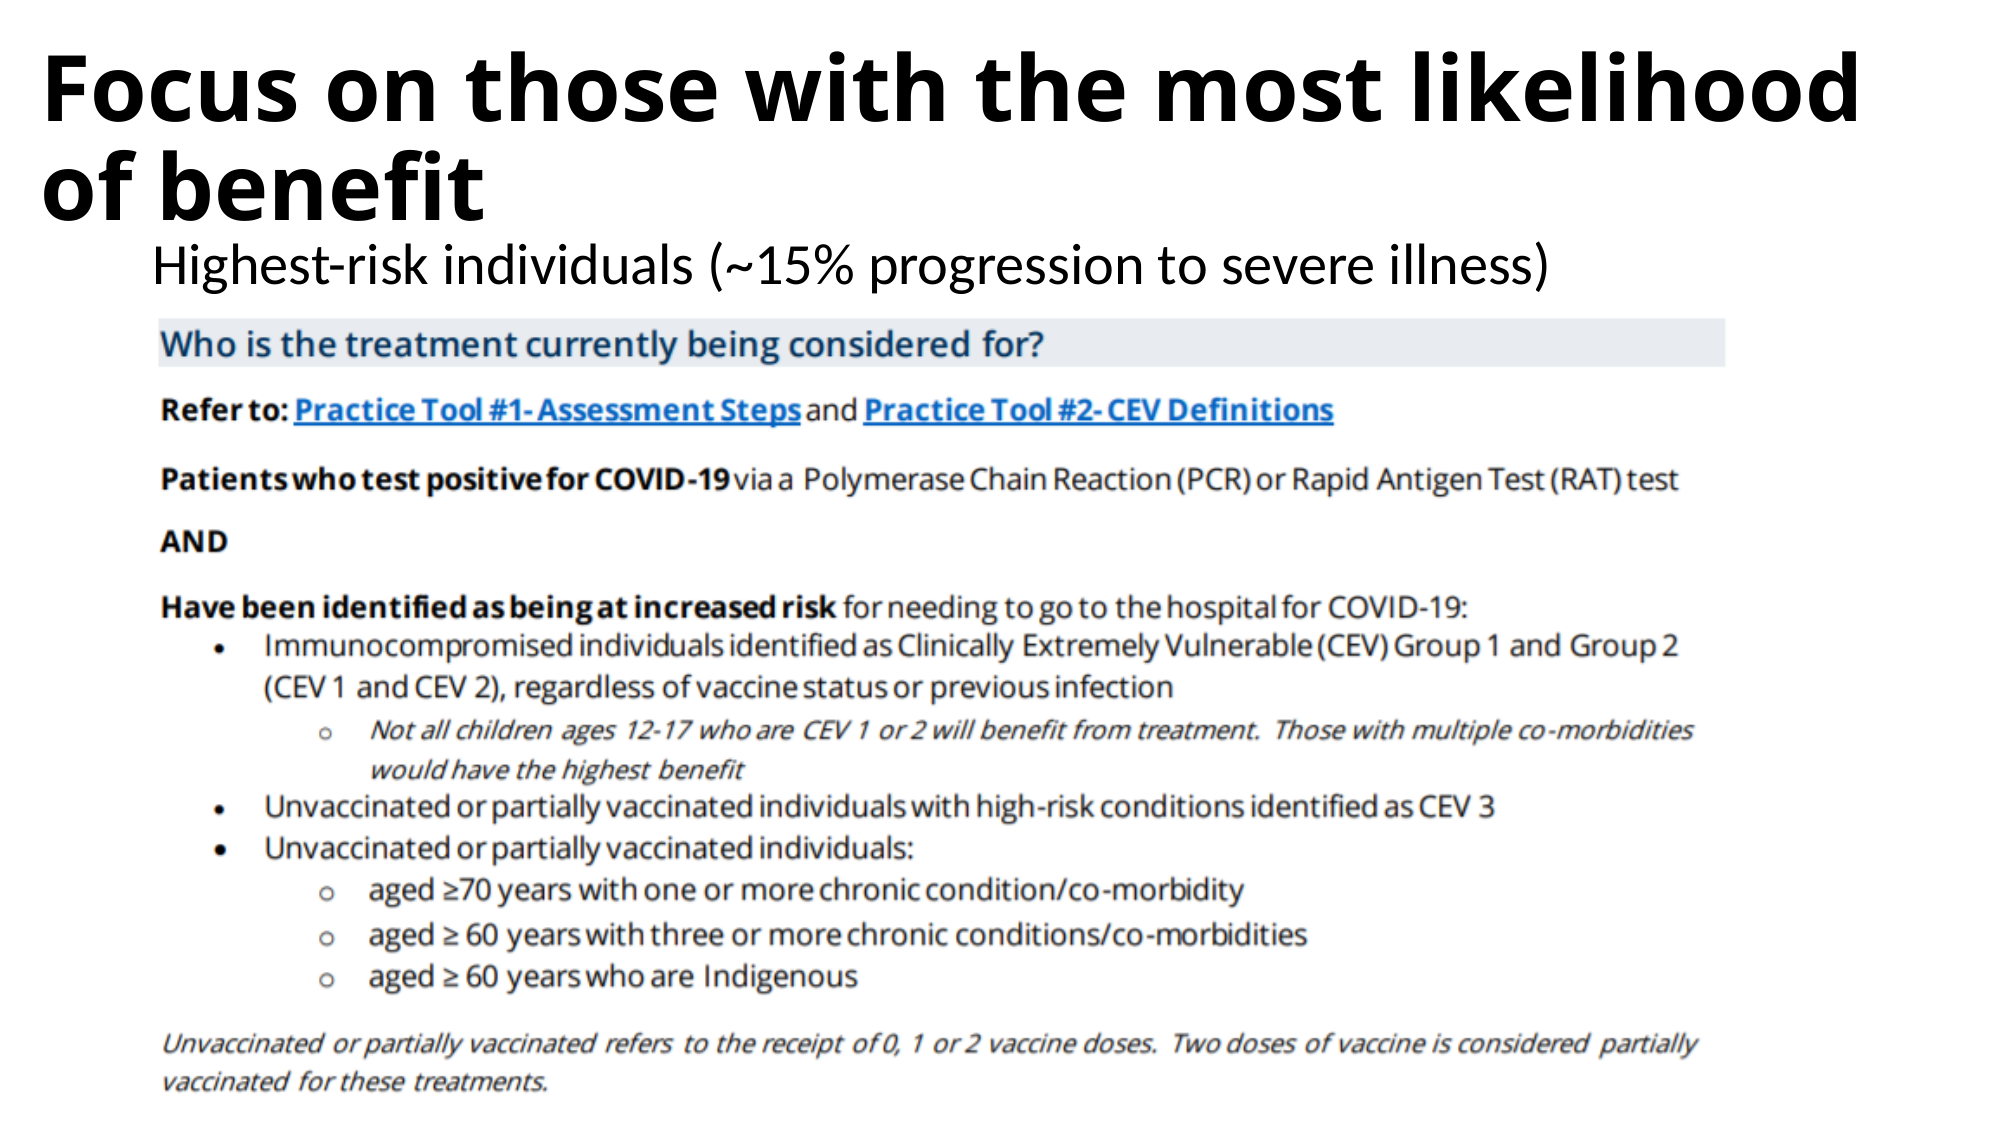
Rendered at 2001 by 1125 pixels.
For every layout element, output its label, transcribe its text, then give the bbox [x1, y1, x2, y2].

list Highest-risk individuals (~15% progression to severe illness) [137, 226, 1863, 1014]
picture [157, 310, 1753, 1125]
title Focus on those with the most likelihood of benefit [25, 32, 1972, 250]
